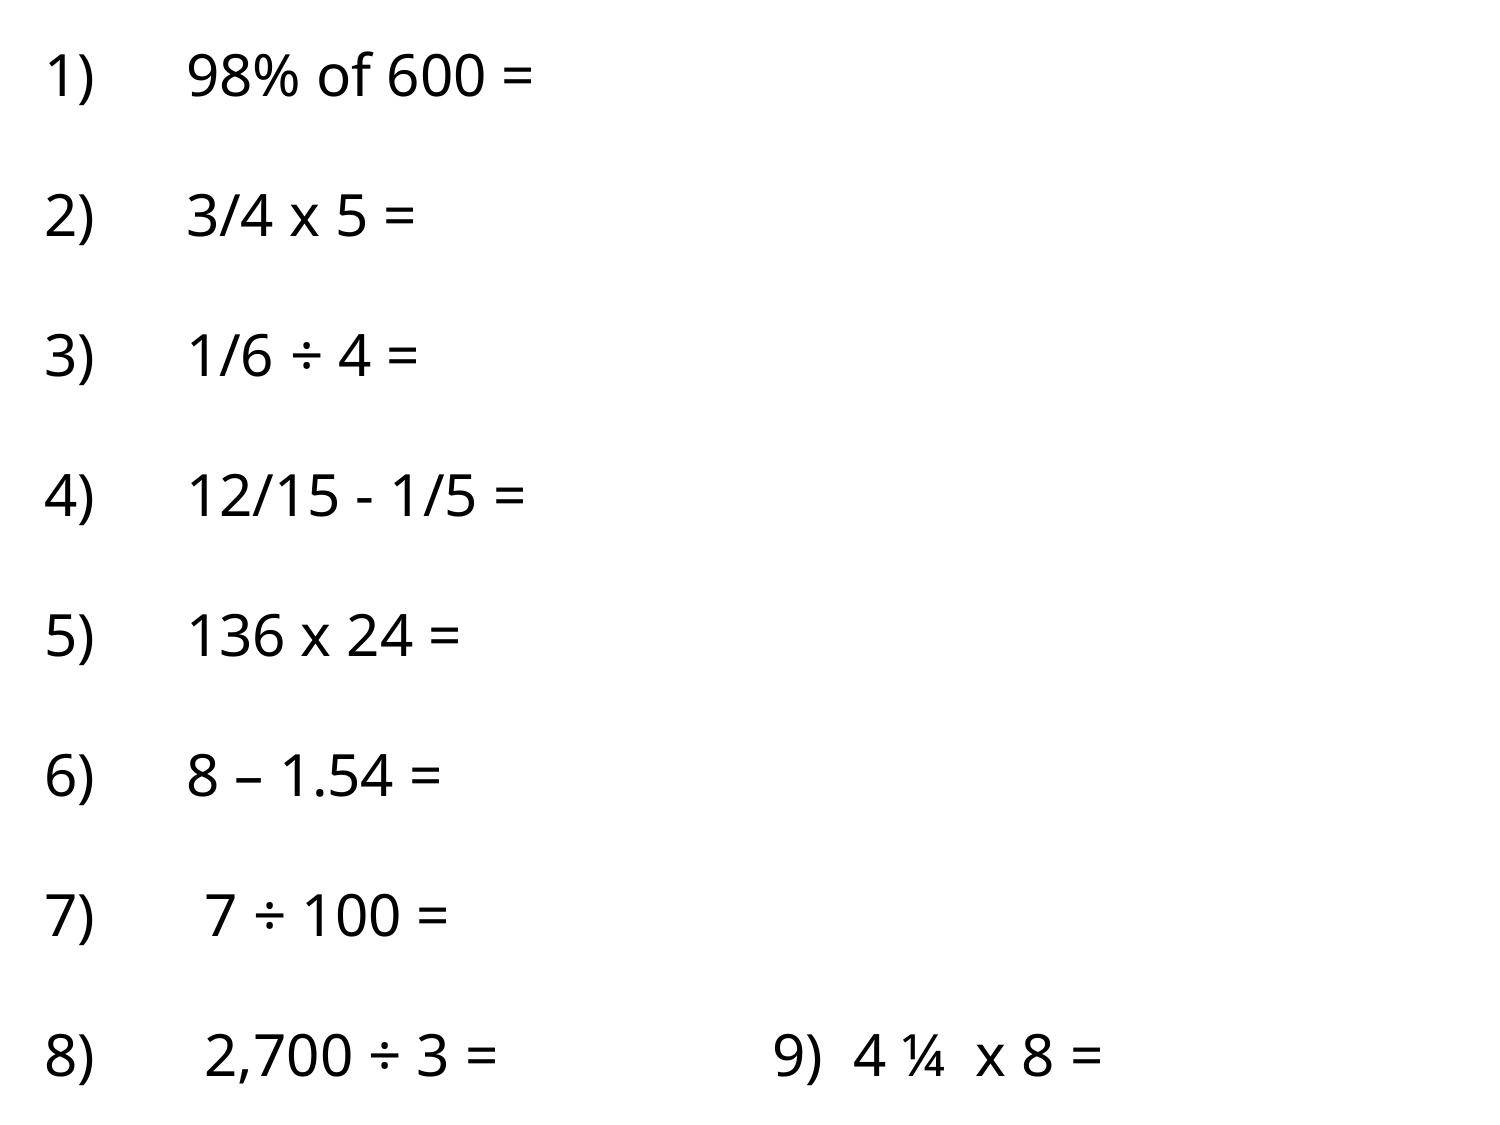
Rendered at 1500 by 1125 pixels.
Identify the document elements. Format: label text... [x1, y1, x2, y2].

text_box 1) 98% of 600 = 2) 3/4 x 5 = 3) 1/6 ÷ 4 = 4) 12/15 - 1/5 = 5) 136 x 24 = 6) 8 – 1.54 = 7 ÷ 100 = 2,700 ÷ 3 = 9) 4 ¼ x 8 = [29, 30, 1471, 1096]
